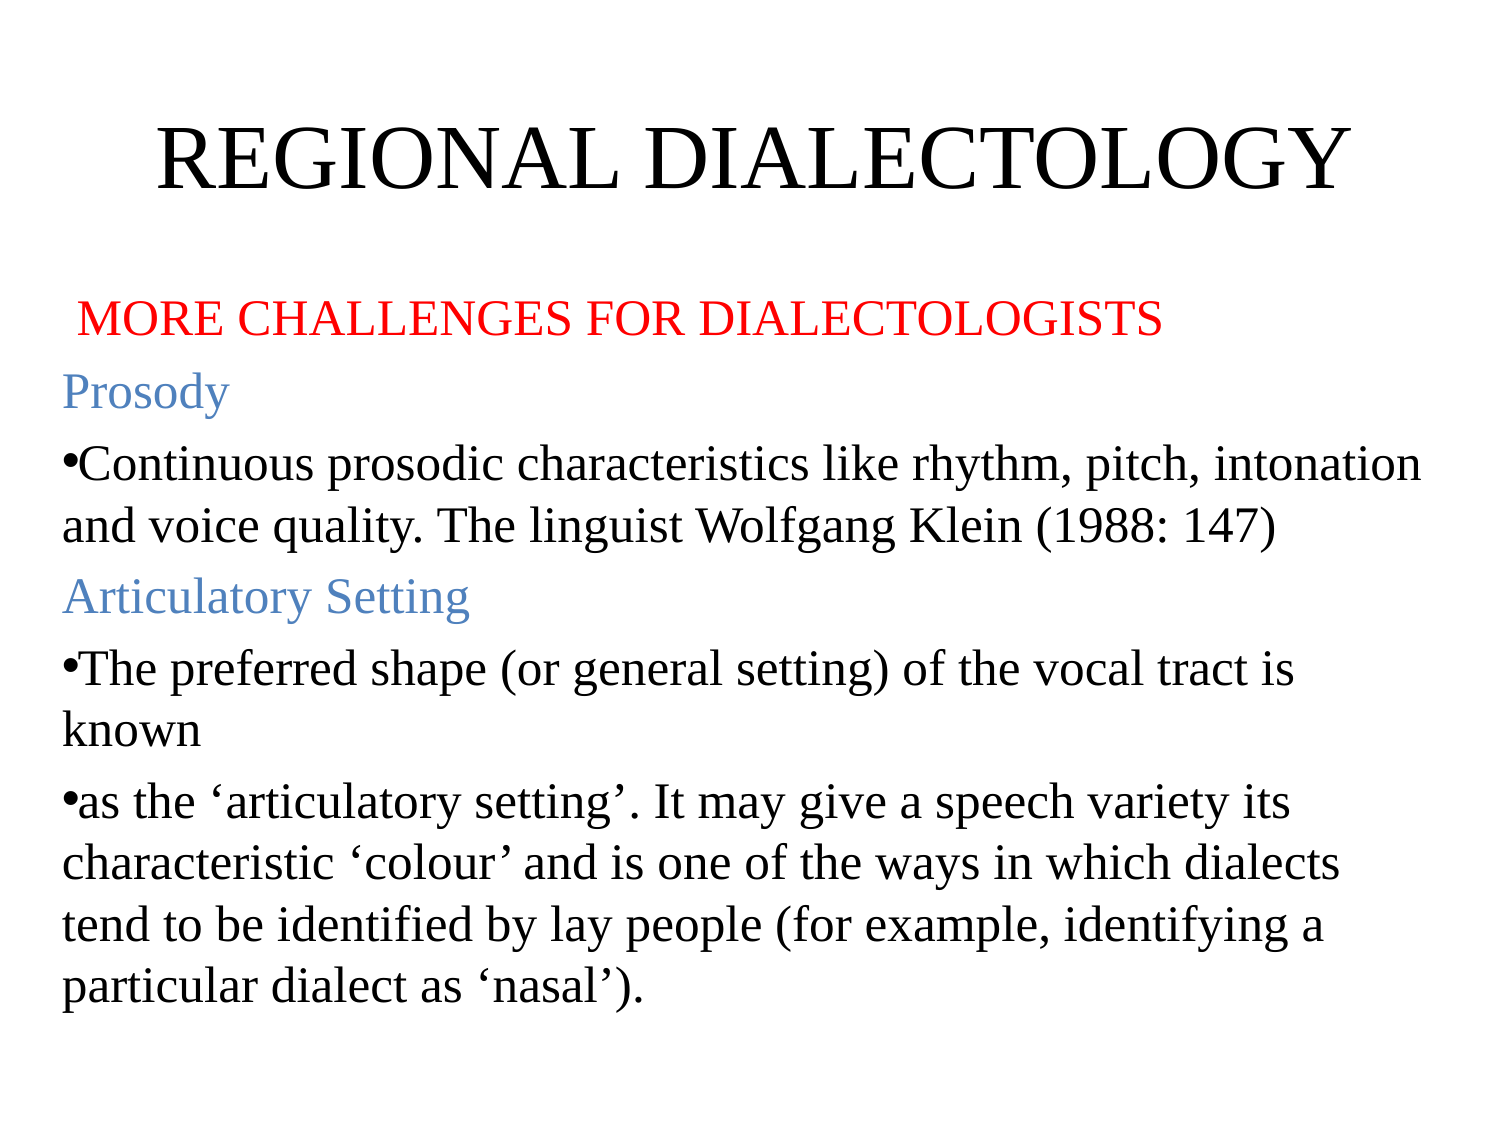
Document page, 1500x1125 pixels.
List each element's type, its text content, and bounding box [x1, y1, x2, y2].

subtitle MORE CHALLENGES FOR DIALECTOLOGISTS Prosody Continuous prosodic characteristics like rhythm, pitch, intonation and voice quality. The linguist Wolfgang Klein (1988: 147) Articulatory Setting The preferred shape (or general setting) of the vocal tract is known as the ‘articulatory setting’. It may give a speech variety its characteristic ‘colour’ and is one of the ways in which dialects tend to be identified by lay people (for example, identifying a particular dialect as ‘nasal’). [46, 269, 1454, 1079]
title REGIONAL DIALECTOLOGY [58, 46, 1454, 258]
